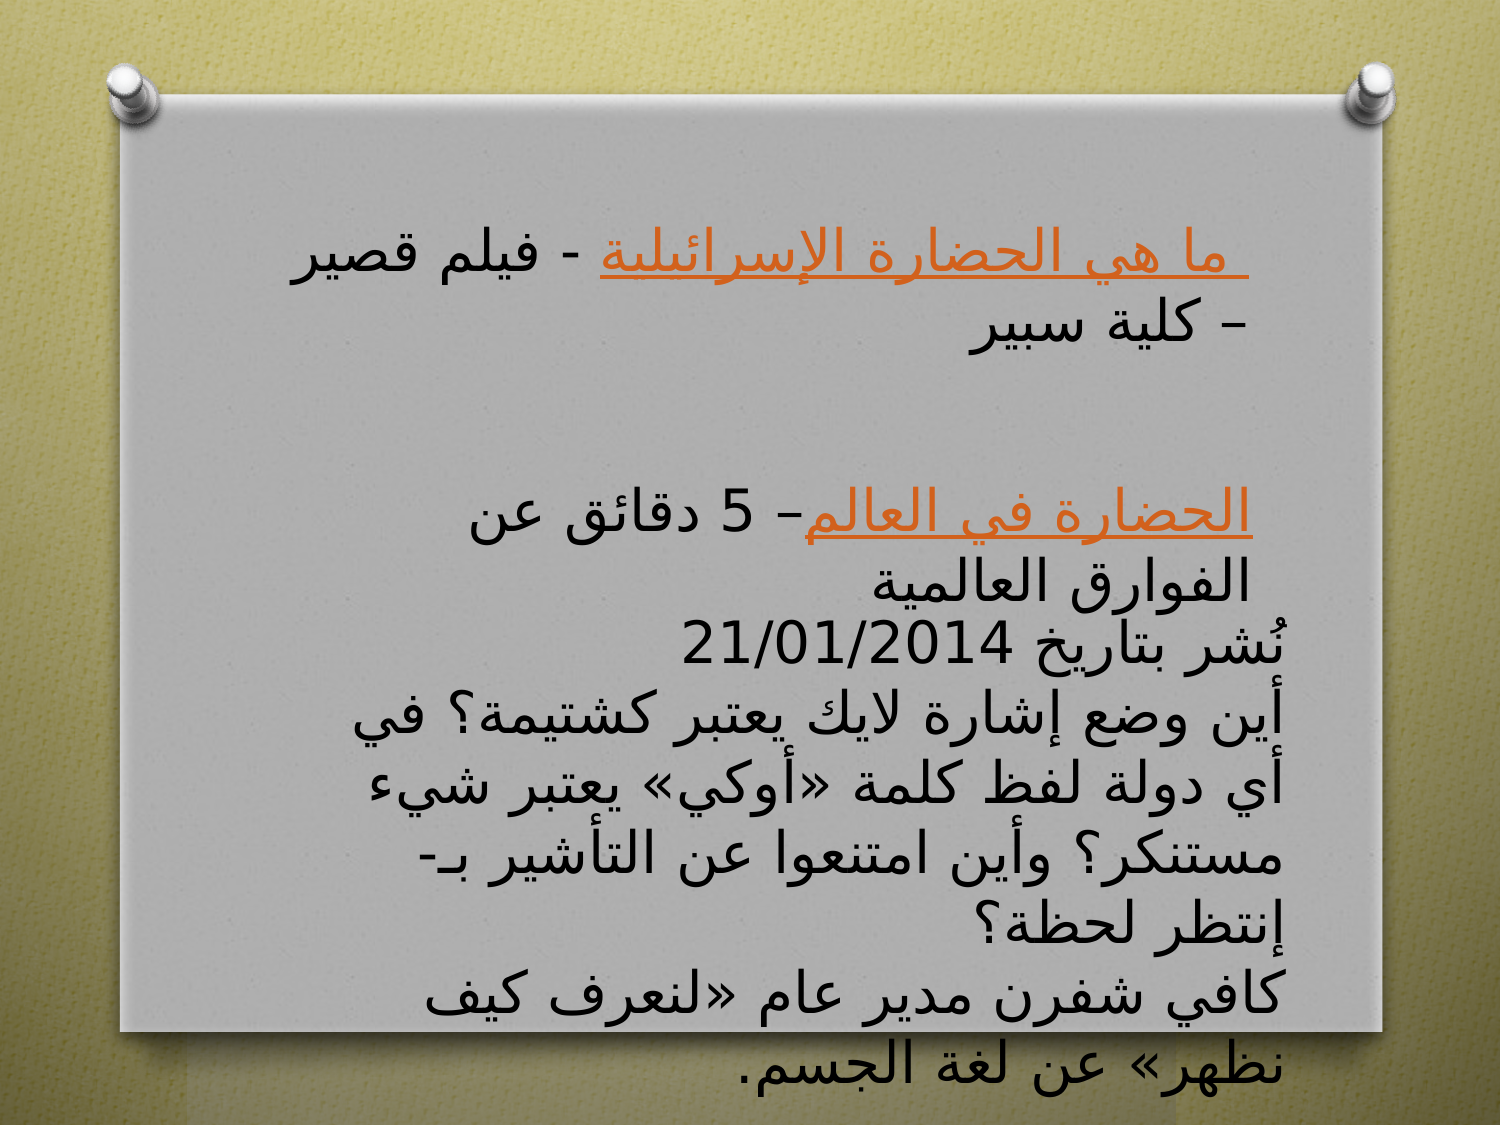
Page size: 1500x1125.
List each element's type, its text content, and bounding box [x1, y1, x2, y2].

text_box ما هي الحضارة الإسرائيلية - فيلم قصير – كلية سبير [230, 160, 1264, 361]
picture [75, 29, 198, 153]
picture [1317, 35, 1439, 156]
text_box الحضارة في العالم– 5 دقائق عن الفوارق العالمية [328, 420, 1268, 621]
text_box نُشر بتاريخ 21/01/2014 أين وضع إشارة لايك يعتبر كشتيمة؟ في أي دولة لفظ كلمة «أوكي» يعتبر شيء مستنكر؟ وأين امتنعوا عن التأشير بـ- إنتظر لحظة؟ كافي شفرن مدير عام «لنعرف كيف نظهر» عن لغة الجسم. [326, 597, 1302, 1103]
